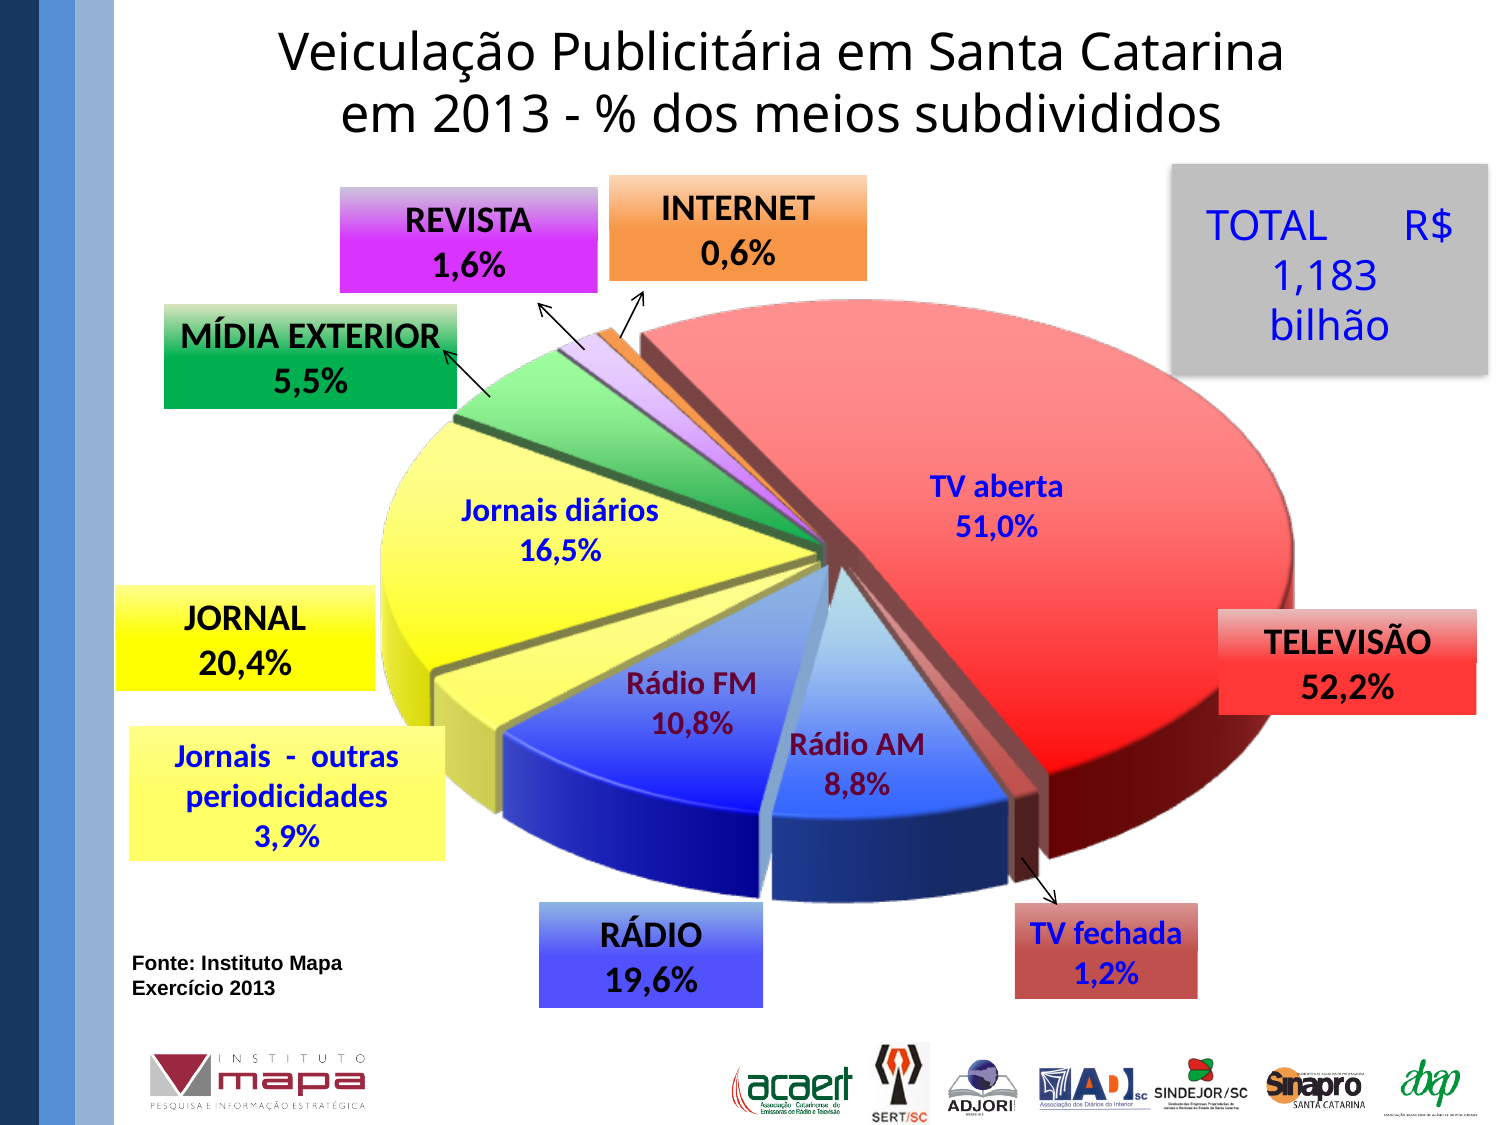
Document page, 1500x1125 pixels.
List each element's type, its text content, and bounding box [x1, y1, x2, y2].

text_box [1021, 857, 1058, 906]
text_box MÍDIA EXTERIOR 5,5% [164, 304, 217, 409]
text_box Jornais - outras periodicidades 3,9% [128, 726, 217, 861]
picture [1153, 1057, 1248, 1110]
text_box TV fechada 1,2% [1014, 980, 1198, 999]
text_box Fonte: Instituto Mapa Exercício 2013 [117, 942, 364, 1007]
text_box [619, 290, 644, 339]
picture [866, 1042, 1029, 1125]
picture [128, 1054, 365, 1114]
picture [1256, 1045, 1489, 1117]
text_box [442, 349, 491, 398]
text_box RÁDIO 19,6% [539, 980, 764, 1008]
picture [222, 217, 1452, 973]
text_box Veiculação Publicitária em Santa Catarina em 2013 - % dos meios subdivididos [64, 10, 1500, 151]
text_box TOTAL R$ 1,183 bilhão [1171, 163, 1489, 375]
text_box JORNAL 20,4% [115, 585, 217, 691]
text_box INTERNET 0,6% [609, 175, 868, 216]
text_box TELEVISÃO 52,2% [1457, 609, 1477, 715]
picture [731, 1047, 861, 1118]
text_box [537, 302, 585, 351]
text_box REVISTA 1,6% [339, 187, 598, 216]
